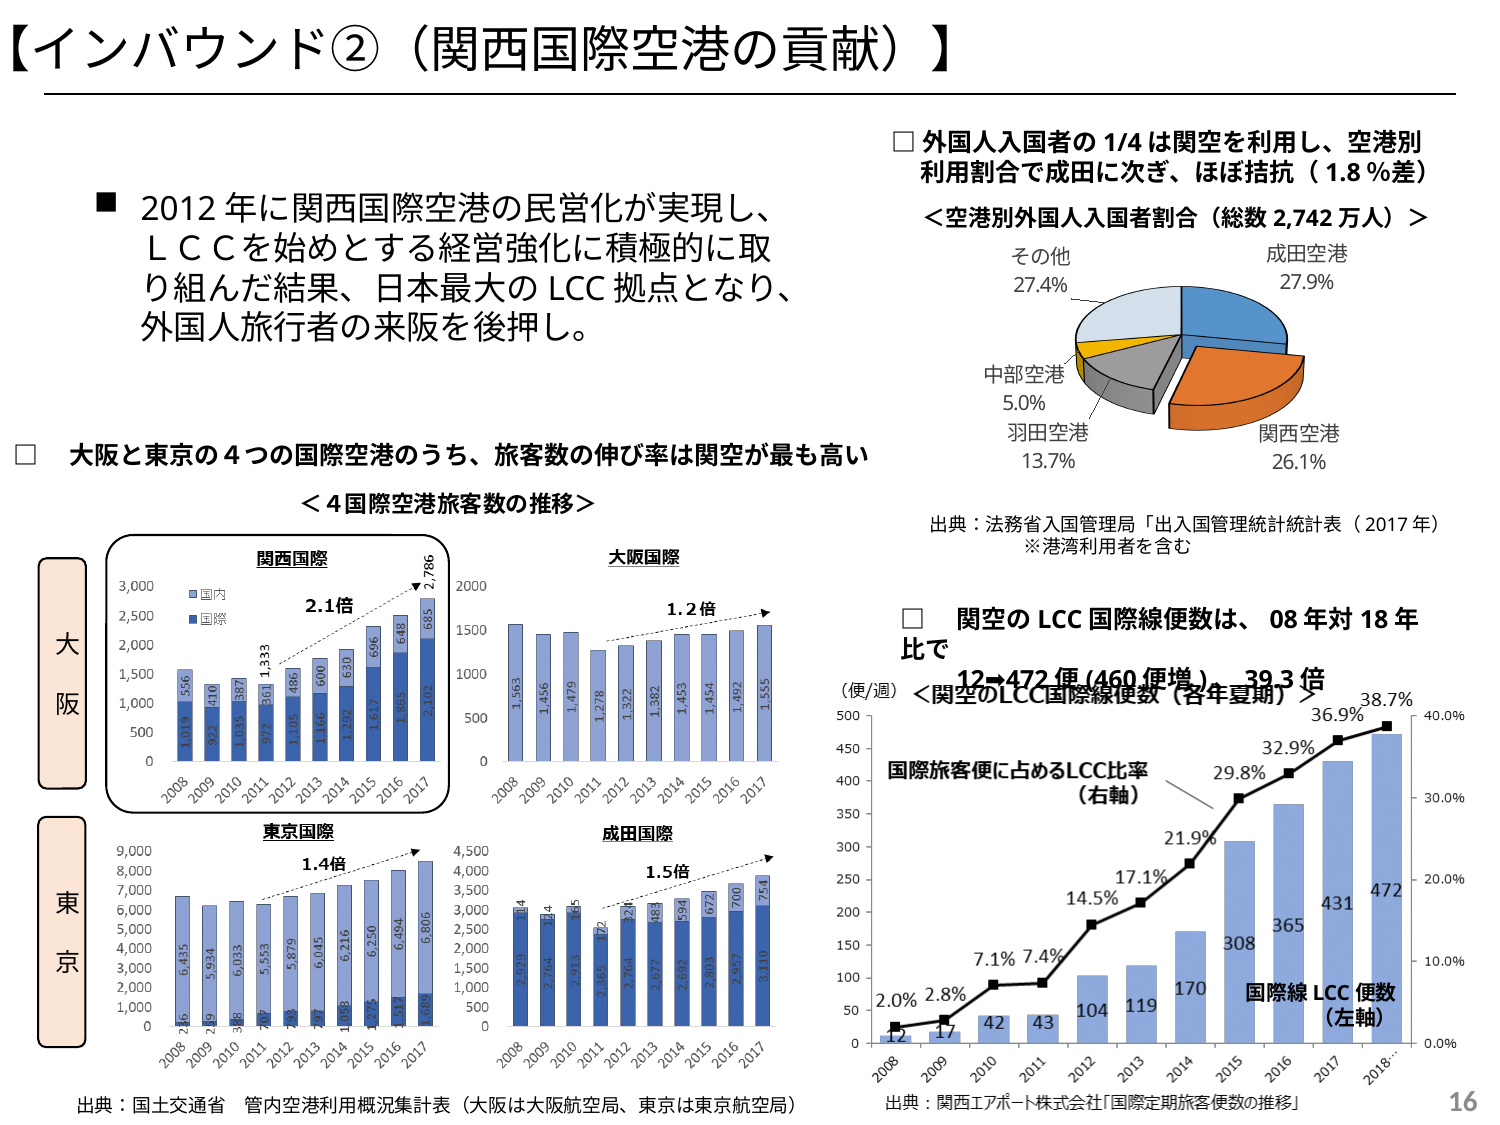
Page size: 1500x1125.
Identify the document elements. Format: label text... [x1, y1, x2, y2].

text_box 【インバウンド②（関西国際空港の貢献）】 [0, 9, 996, 85]
text_box □ 大阪と東京の４つの国際空港のうち、旅客数の伸び率は関空が最も高い [0, 432, 872, 478]
picture [106, 540, 795, 1082]
text_box 出典：国土交通省 管内空港利用概況集計表（大阪は大阪航空局、東京は東京航空局） [61, 1085, 822, 1124]
picture [816, 672, 1470, 1120]
text_box □外国人入国者の1/4は関空を利用し、空港別利用割合で成田に次ぎ、ほぼ拮抗（1.8％差） [876, 118, 1463, 194]
text_box 2012年に関西国際空港の民営化が実現し、ＬＣＣを始めとする経営強化に積極的に取り組んだ結果、日本最大のLCC拠点となり、外国人旅行者の来阪を後押し。 [79, 179, 795, 355]
text_box 大 阪 [37, 557, 87, 790]
text_box 東 京 [37, 815, 87, 1049]
text_box □ 関空のLCC国際線便数は、08年対18年比で 12➡472便(460便増)、39.3倍 [885, 595, 1452, 672]
text_box 出典：法務省入国管理局「出入国管理統計統計表（2017年） ※港湾利用者を含む [914, 505, 1474, 565]
text_box ＜空港別外国人入国者割合（総数2,742万人）＞ [907, 195, 1446, 233]
slide_number 16 [1470, 1082, 1493, 1118]
text_box ＜４国際空港旅客数の推移＞ [284, 482, 614, 525]
chart [872, 233, 1474, 485]
text_box [115, 533, 440, 540]
